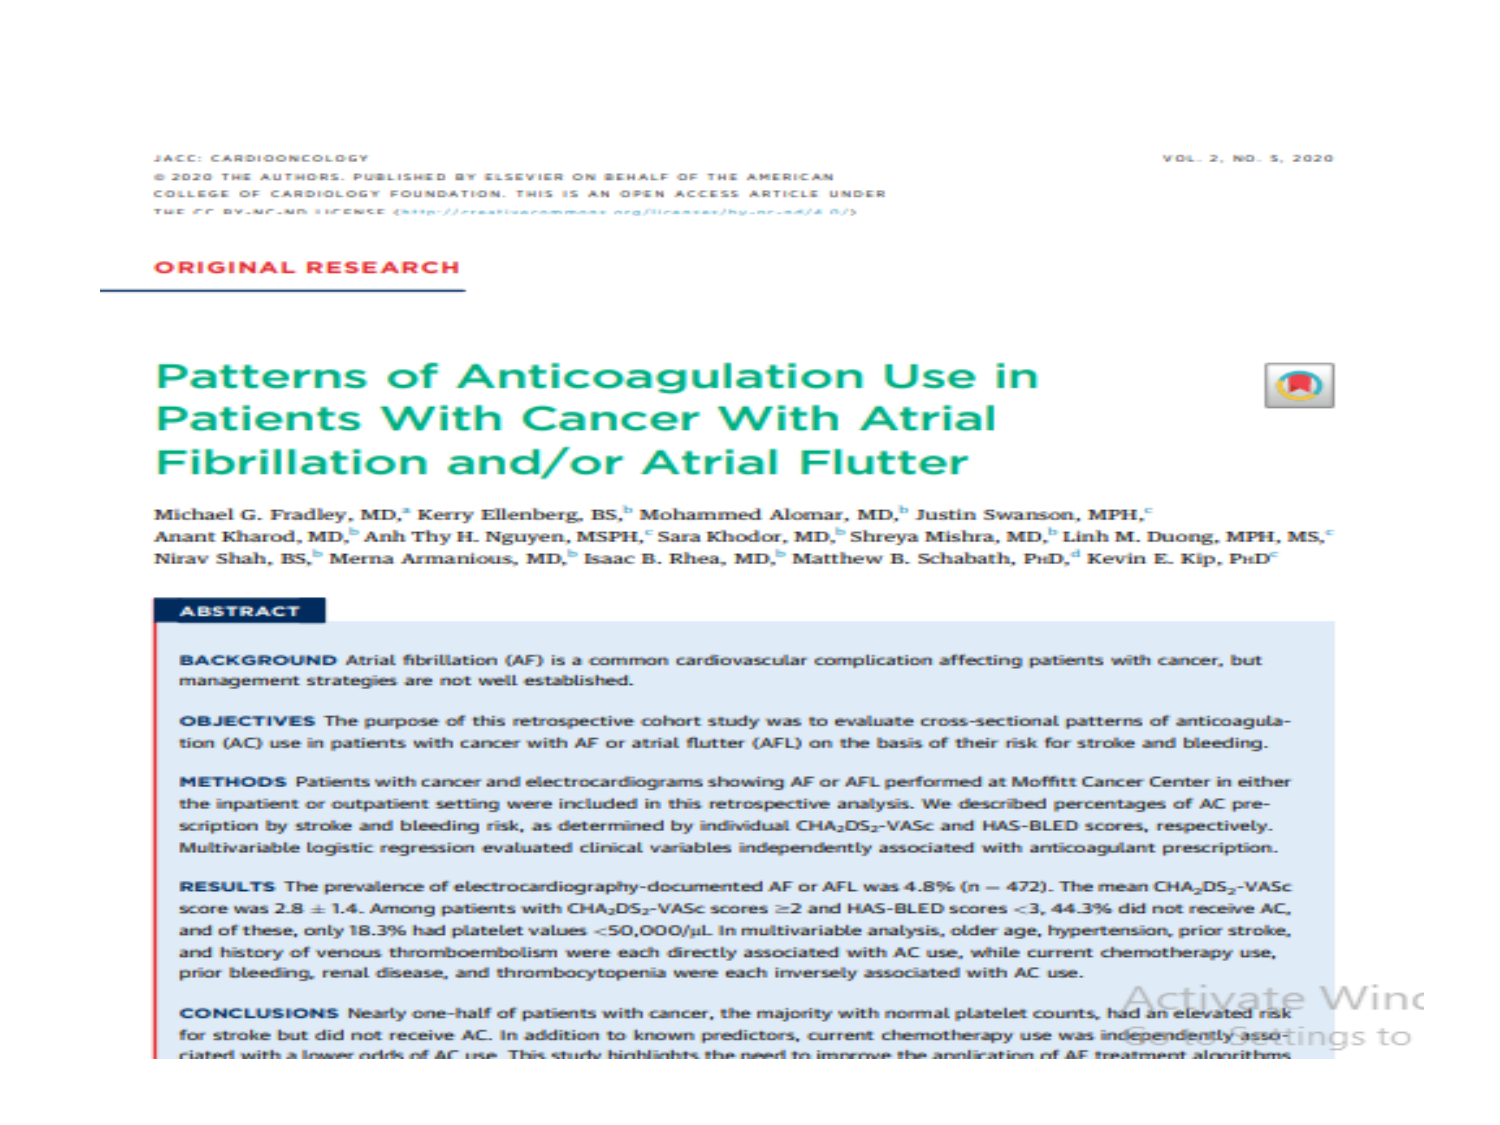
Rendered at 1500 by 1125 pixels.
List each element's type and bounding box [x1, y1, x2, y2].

picture [100, 134, 1424, 1059]
